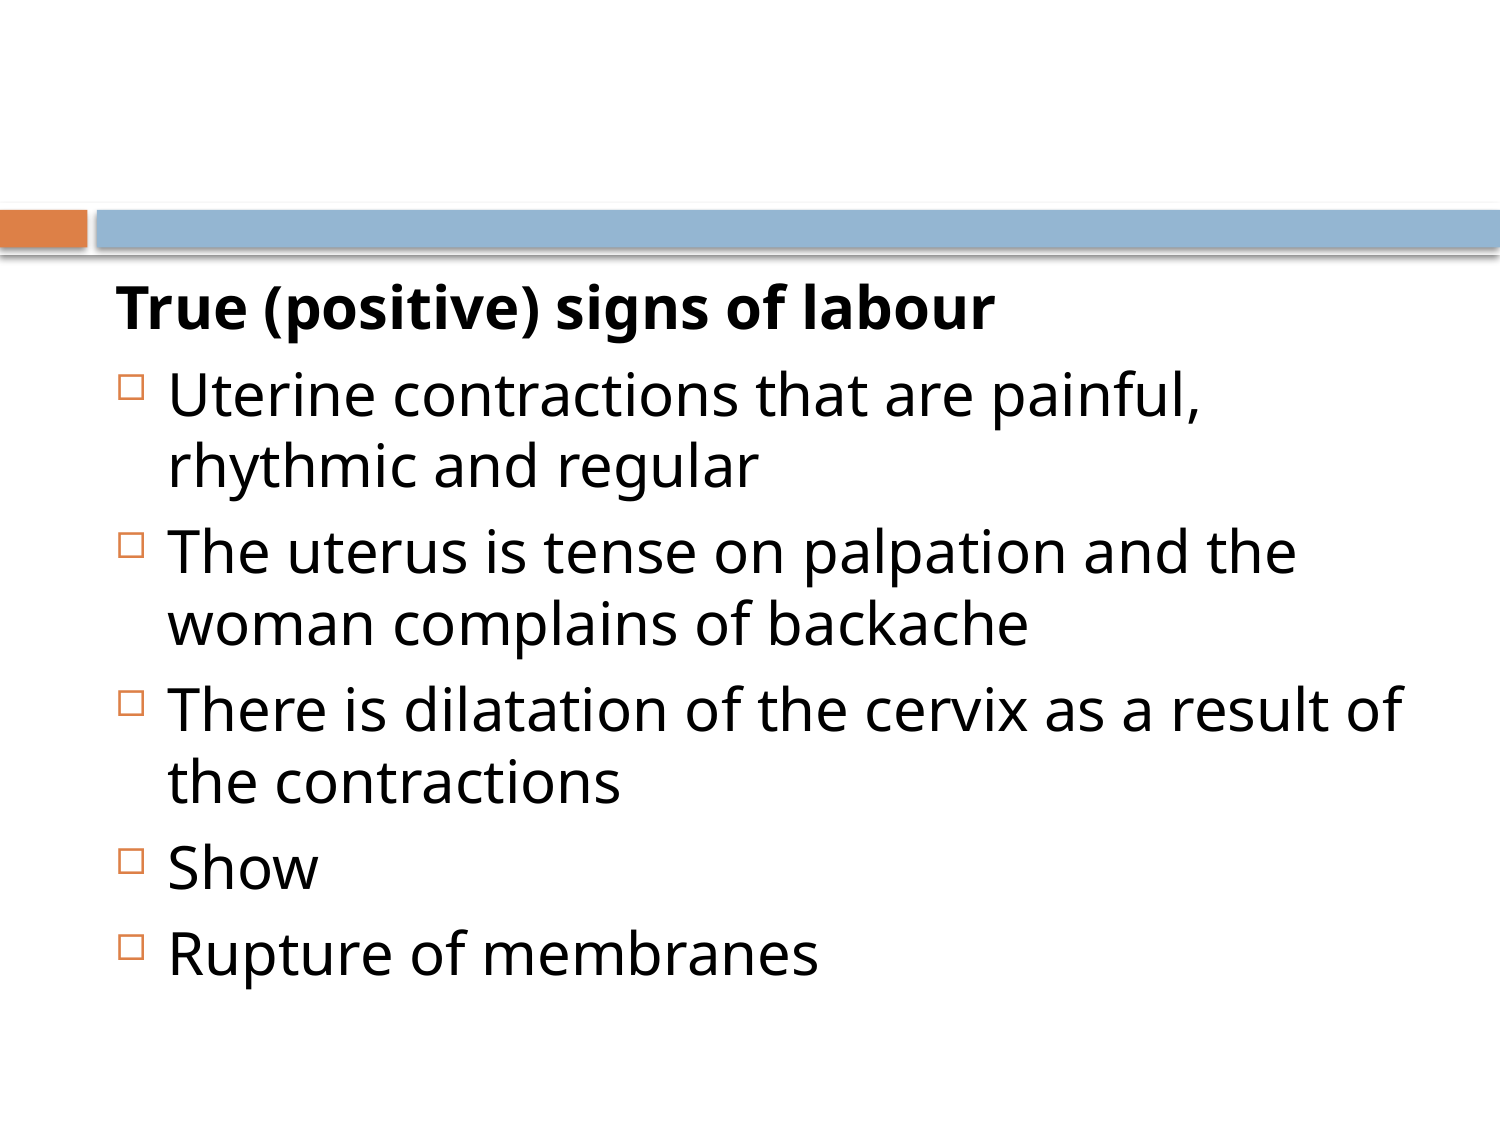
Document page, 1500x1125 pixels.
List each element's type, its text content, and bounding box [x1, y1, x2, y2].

list True (positive) signs of labour Uterine contractions that are painful, rhythmic and regular The uterus is tense on palpation and the woman complains of backache There is dilatation of the cervix as a result of the contractions Show Rupture of membranes [100, 262, 1438, 1000]
